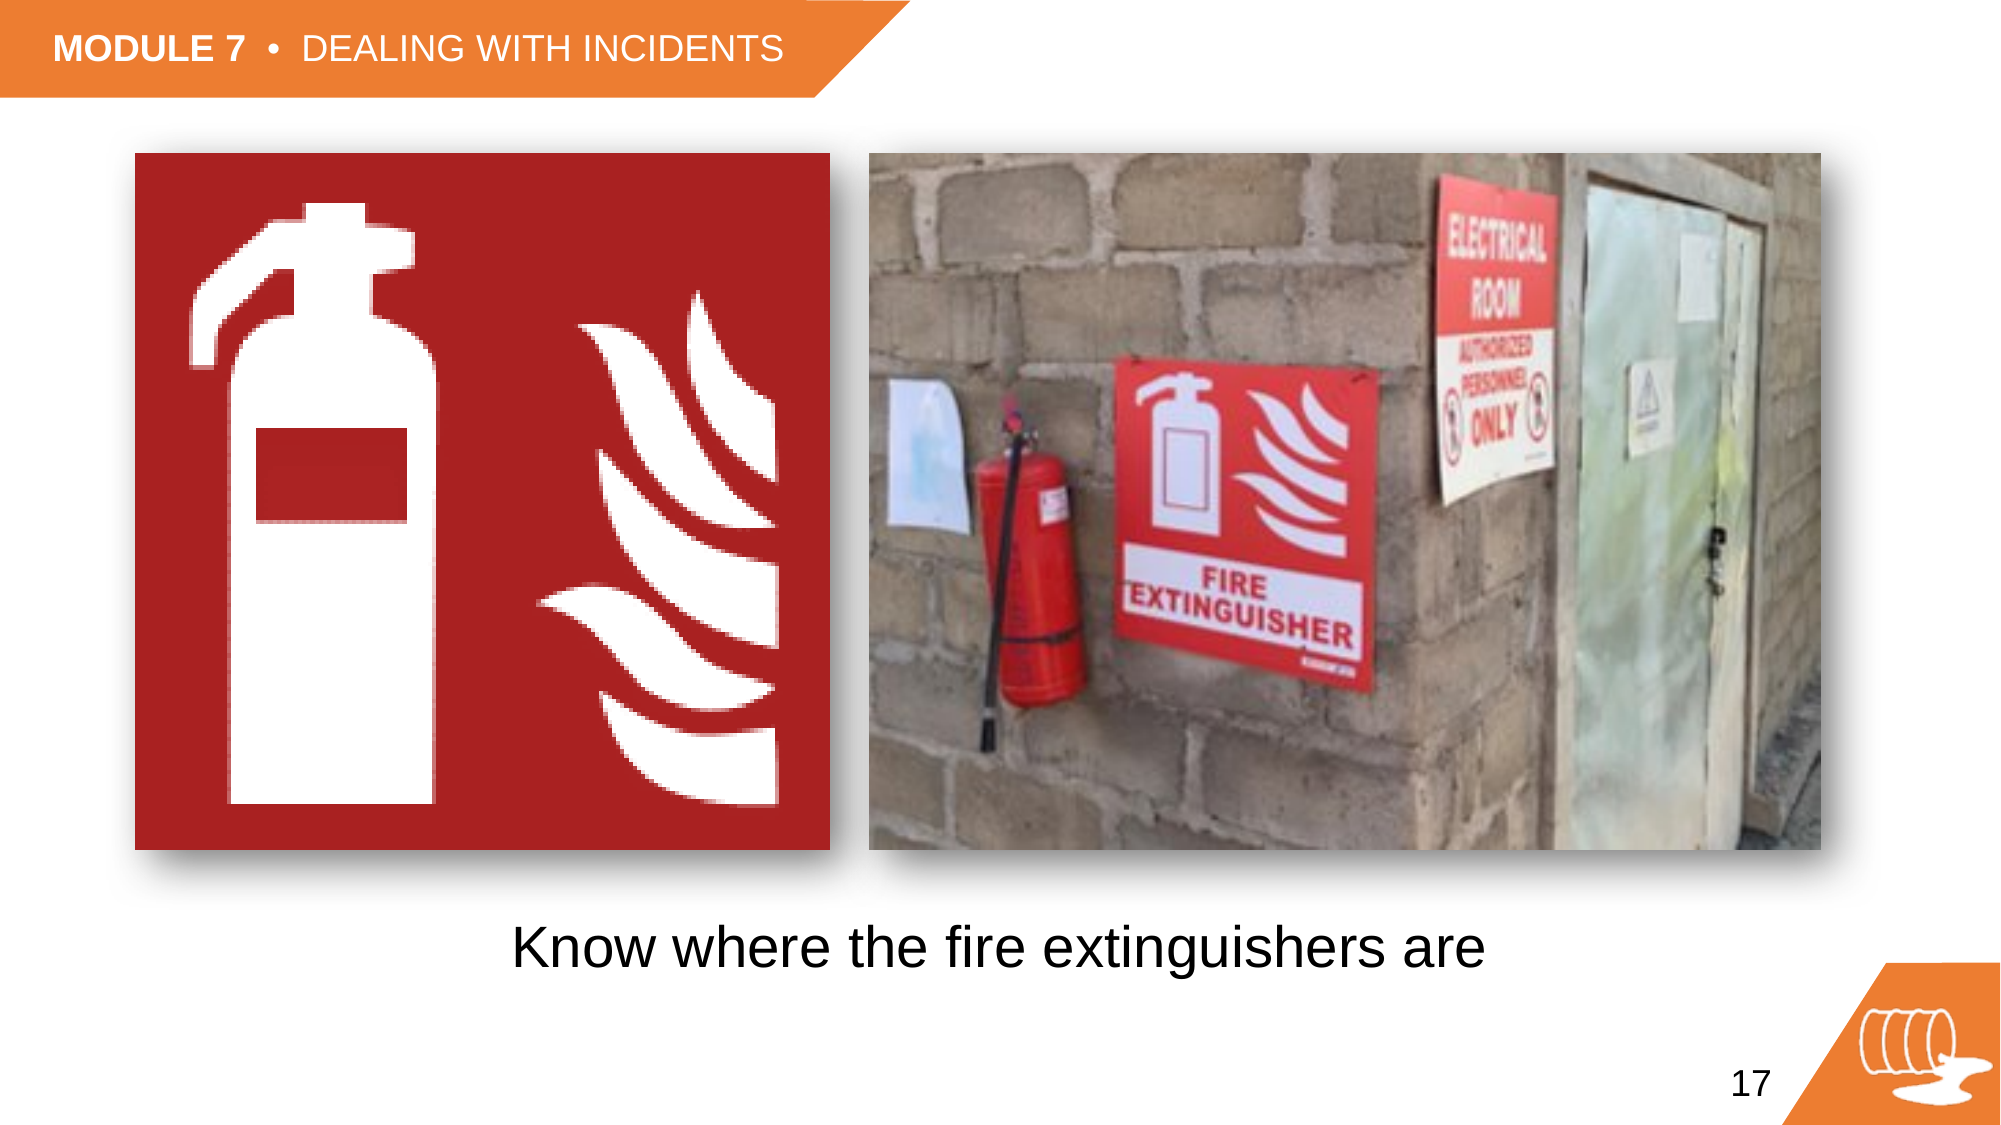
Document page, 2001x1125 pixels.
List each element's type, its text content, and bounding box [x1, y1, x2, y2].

text_box Know where the fire extinguishers are [315, 901, 1685, 987]
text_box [135, 153, 1821, 850]
picture [1850, 983, 2001, 1125]
